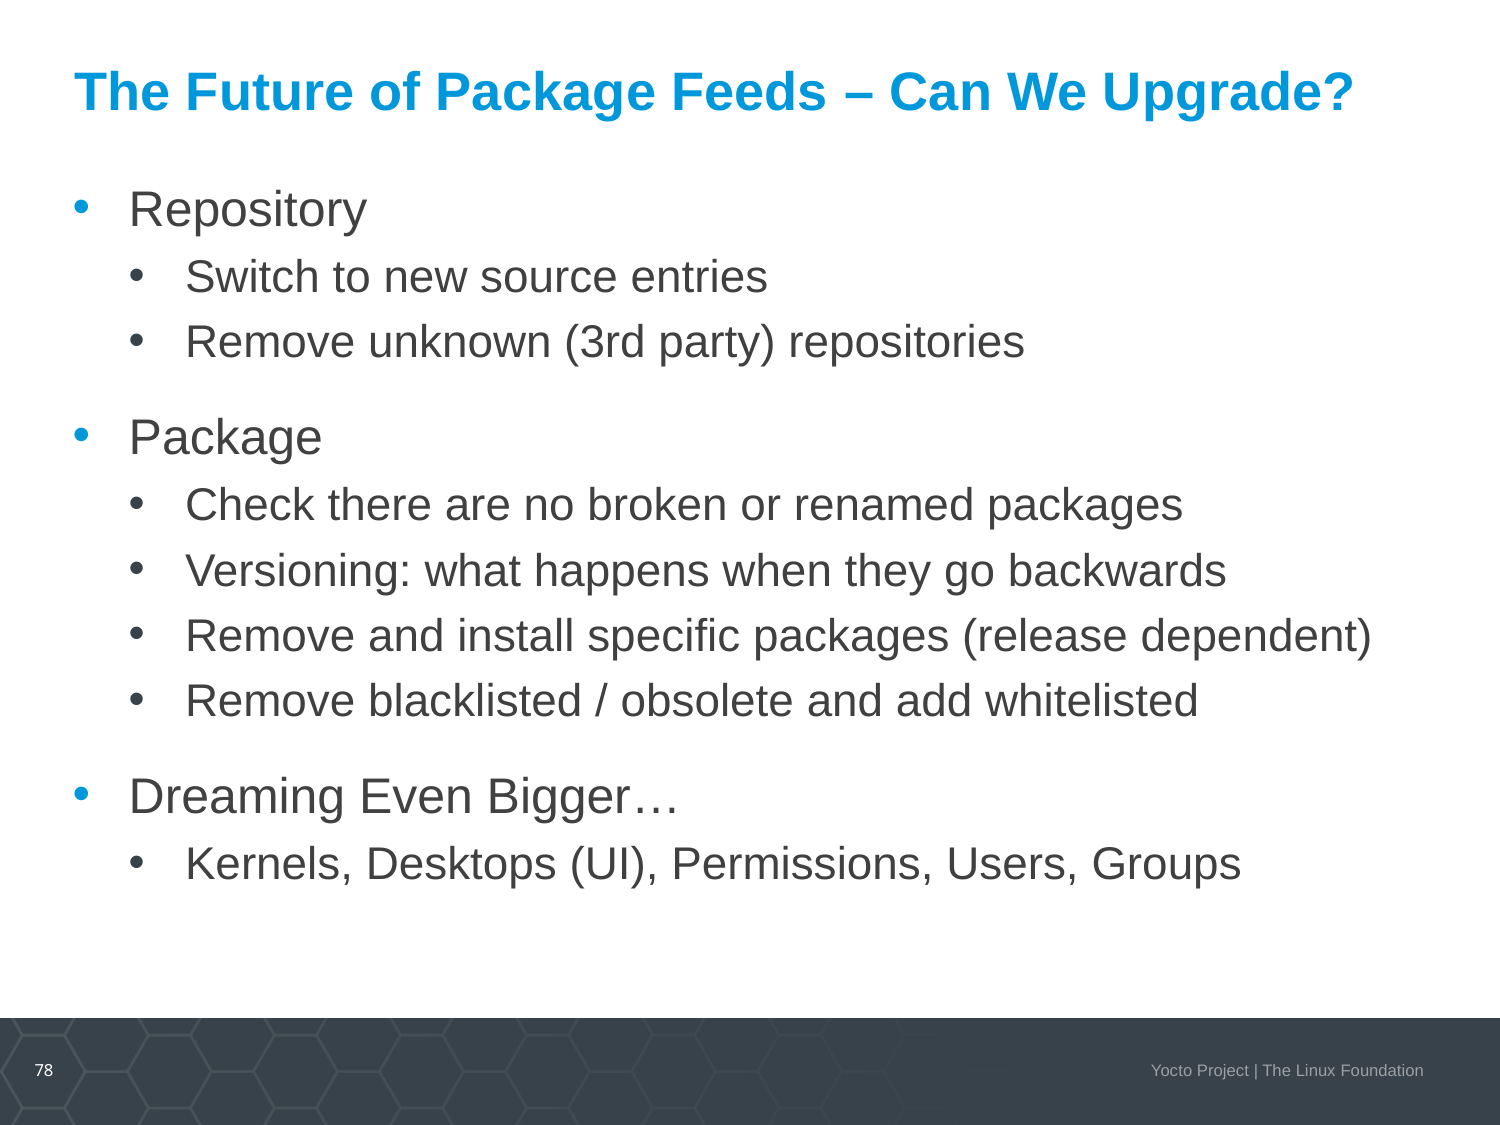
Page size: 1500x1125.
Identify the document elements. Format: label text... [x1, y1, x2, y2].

picture [0, 0, 1500, 1125]
title The Future of Package Feeds – Can We Upgrade? [74, 67, 1425, 213]
list Repository Switch to new source entries Remove unknown (3rd party) repositories Package Check there are no broken or renamed packages Versioning: what happens when they go backwards Remove and install specific packages (release dependent) Remove blacklisted / obsolete and add whitelisted Dreaming Even Bigger… Kernels, Desktops (UI), Permissions, Users, Groups [72, 176, 1423, 984]
